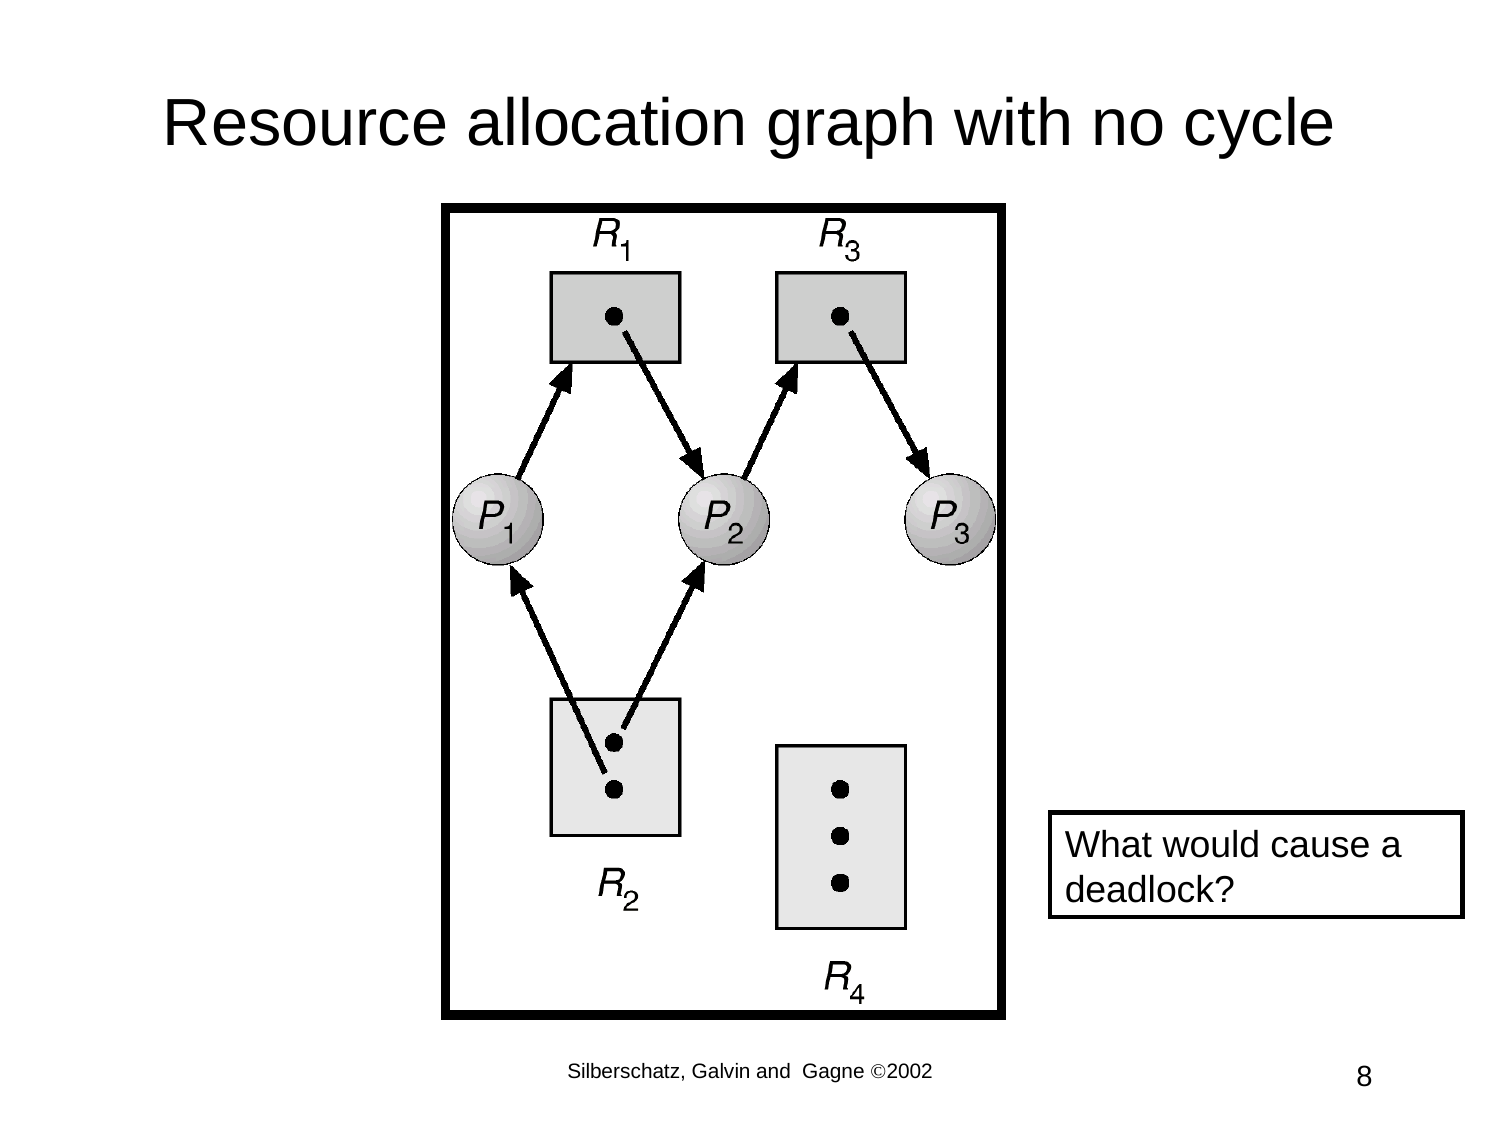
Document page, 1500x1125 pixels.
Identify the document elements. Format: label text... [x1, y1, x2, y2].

text_box Silberschatz, Galvin and Gagne 2002 [512, 1050, 988, 1103]
text_box What would cause a deadlock? [1050, 812, 1463, 918]
slide_number 8 [1074, 1050, 1388, 1100]
footer © 2012 Gribble [437, 1050, 1063, 1113]
picture [449, 212, 997, 1011]
title Resource allocation graph with no cycle [112, 62, 1388, 175]
